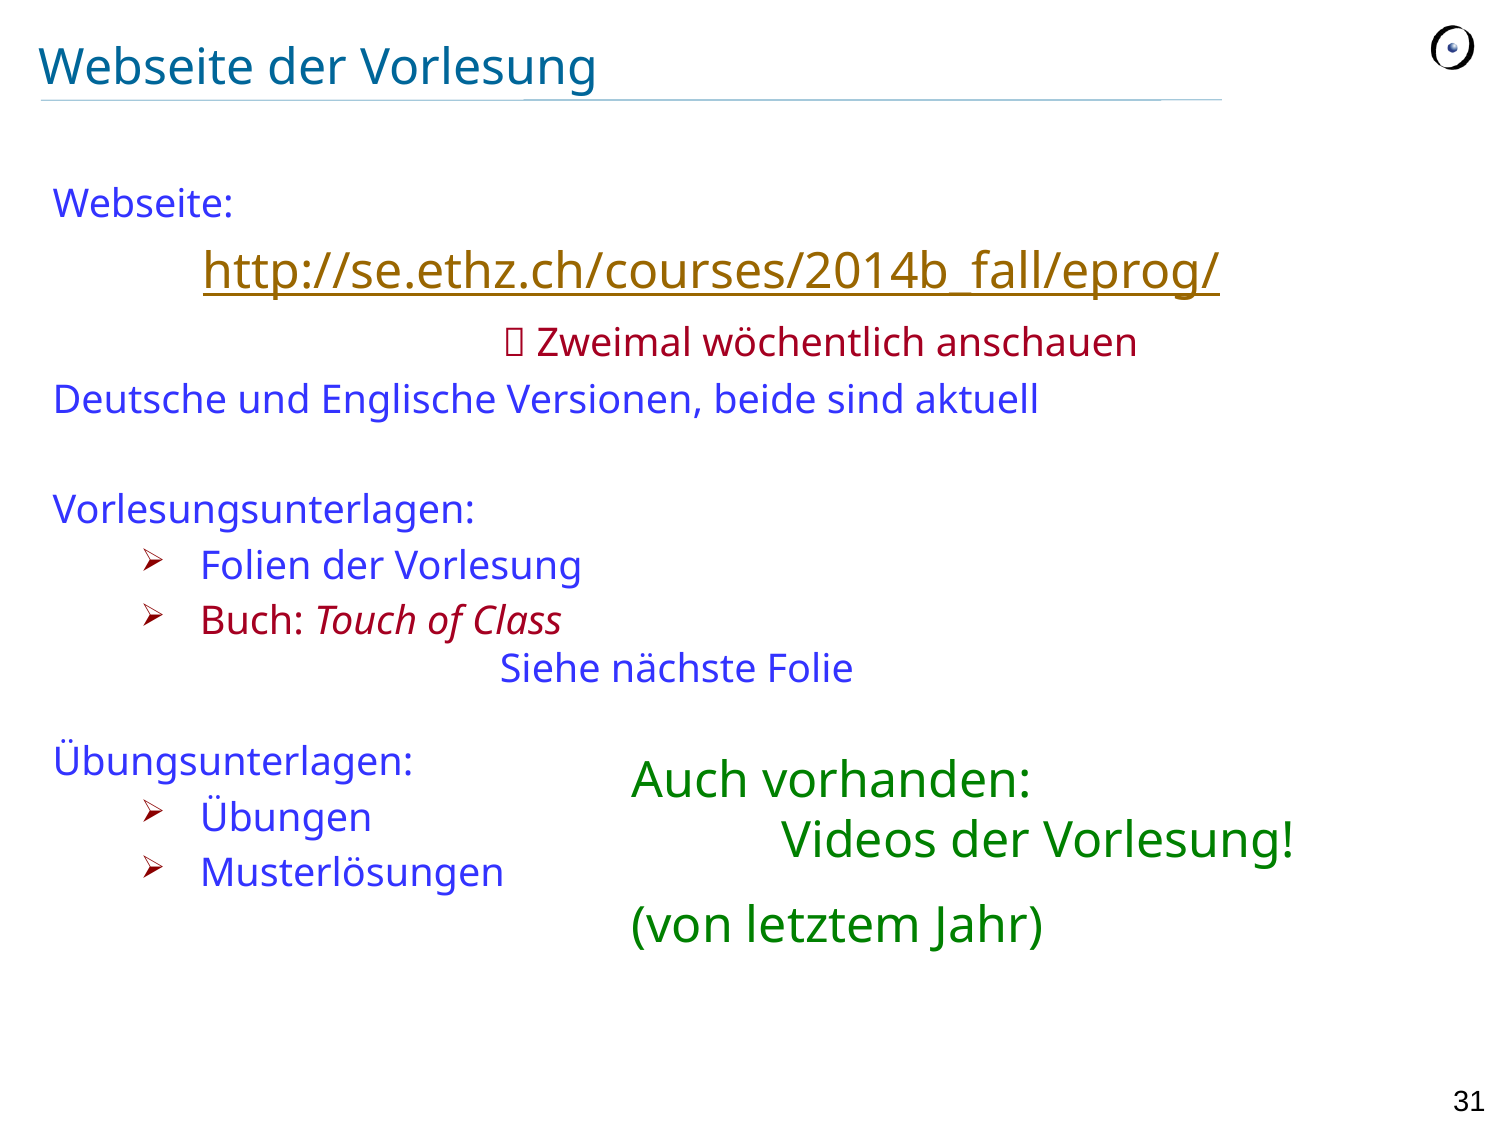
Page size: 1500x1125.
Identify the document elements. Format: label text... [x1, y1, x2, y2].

text_box Auch vorhanden: Videos der Vorlesung! (von letztem Jahr) [616, 739, 1459, 960]
title Webseite der Vorlesung [38, 5, 1500, 125]
list Webseite: http://se.ethz.ch/courses/2014b_fall/eprog/  Zweimal wöchentlich anschauen Deutsche und Englische Versionen, beide sind aktuell Vorlesungsunterlagen: Folien der Vorlesung Buch: Touch of Class Siehe nächste Folie Übungsunterlagen: Übungen Musterlösungen [37, 160, 1471, 1024]
